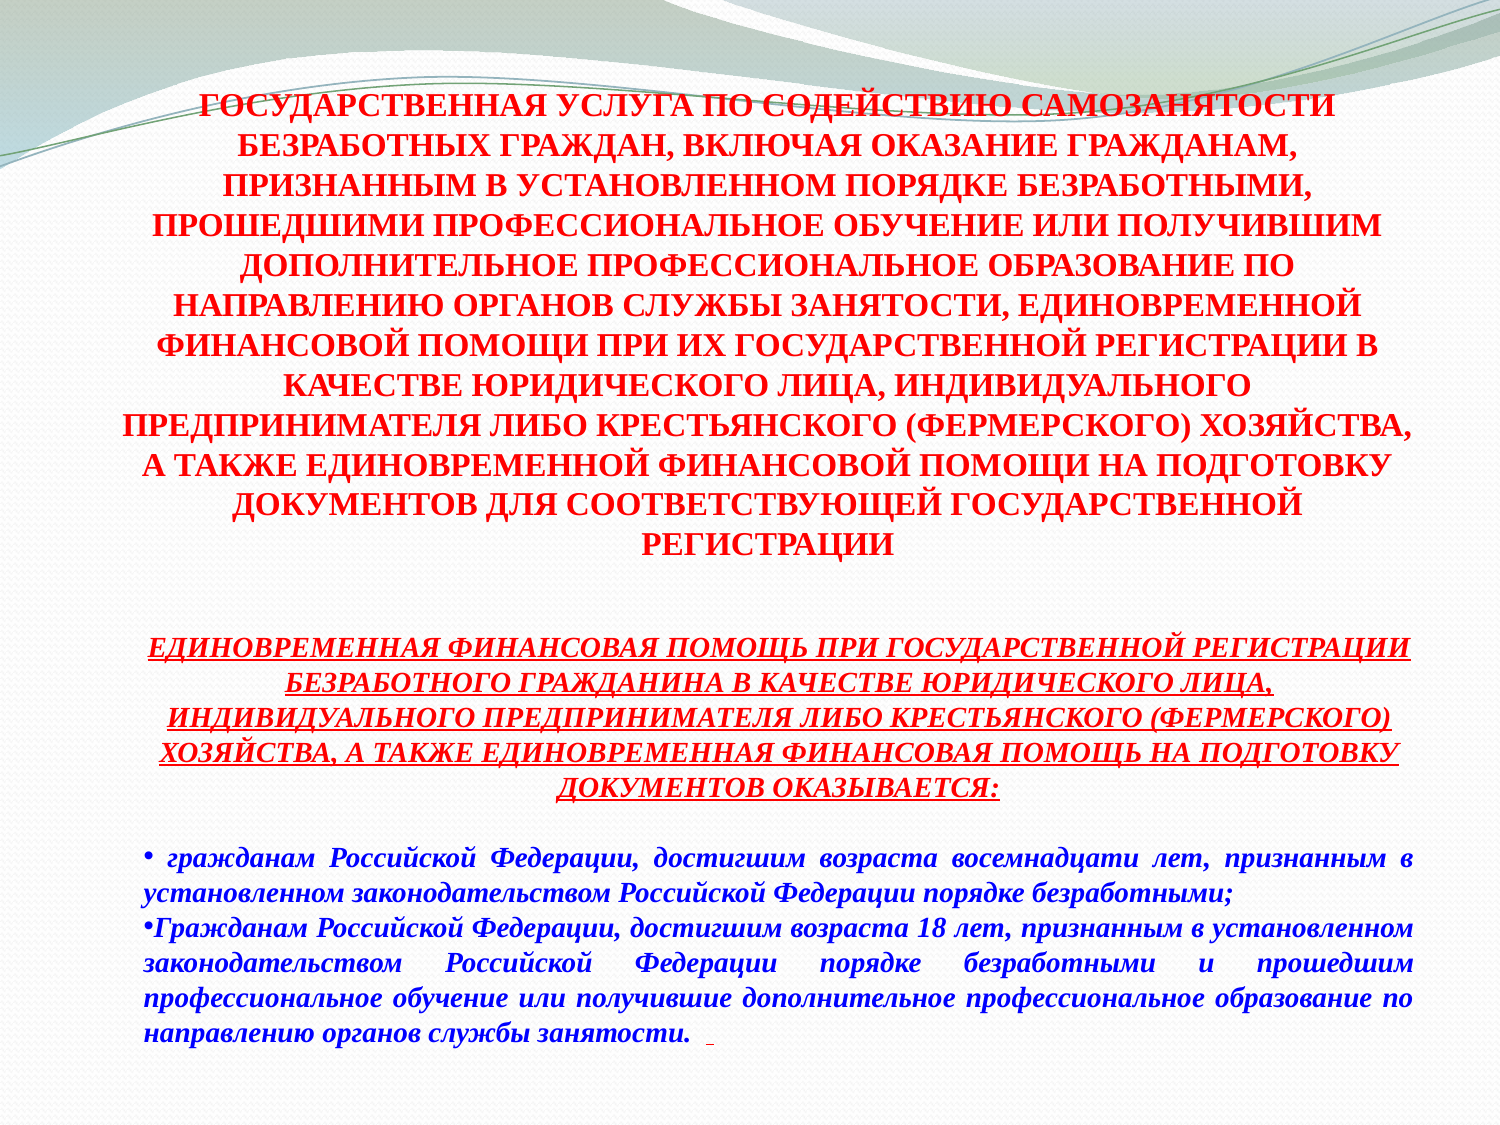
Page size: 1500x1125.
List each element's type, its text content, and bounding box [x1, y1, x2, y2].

text_box ЕДИНОВРЕМЕННАЯ ФИНАНСОВАЯ ПОМОЩЬ ПРИ ГОСУДАРСТВЕННОЙ РЕГИСТРАЦИИ БЕЗРАБОТНОГО ГРАЖДАНИНА В КАЧЕСТВЕ ЮРИДИЧЕСКОГО ЛИЦА, ИНДИВИДУАЛЬНОГО ПРЕДПРИНИМАТЕЛЯ ЛИБО КРЕСТЬЯНСКОГО (ФЕРМЕРСКОГО) ХОЗЯЙСТВА, А ТАКЖЕ ЕДИНОВРЕМЕННАЯ ФИНАНСОВАЯ ПОМОЩЬ НА ПОДГОТОВКУ ДОКУМЕНТОВ ОКАЗЫВАЕТСЯ: гражданам Российской Федерации, достигшим возраста восемнадцати лет, признанным в установленном законодательством Российской Федерации порядке безработными; Гражданам Российской Федерации, достигшим возраста 18 лет, признанным в установленном законодательством Российской Федерации порядке безработными и прошедшим профессиональное обучение или получившие дополнительное профессиональное образование по направлению органов службы занятости. [128, 621, 1430, 1056]
title ГОСУДАРСТВЕННАЯ УСЛУГА ПО СОДЕЙСТВИЮ САМОЗАНЯТОСТИ БЕЗРАБОТНЫХ ГРАЖДАН, ВКЛЮЧАЯ ОКАЗАНИЕ ГРАЖДАНАМ, ПРИЗНАННЫМ В УСТАНОВЛЕННОМ ПОРЯДКЕ БЕЗРАБОТНЫМИ, ПРОШЕДШИМИ ПРОФЕССИОНАЛЬНОЕ ОБУЧЕНИЕ ИЛИ ПОЛУЧИВШИМ ДОПОЛНИТЕЛЬНОЕ ПРОФЕССИОНАЛЬНОЕ ОБРАЗОВАНИЕ ПО НАПРАВЛЕНИЮ ОРГАНОВ СЛУЖБЫ ЗАНЯТОСТИ, ЕДИНОВРЕМЕННОЙ ФИНАНСОВОЙ ПОМОЩИ ПРИ ИХ ГОСУДАРСТВЕННОЙ РЕГИСТРАЦИИ В КАЧЕСТВЕ ЮРИДИЧЕСКОГО ЛИЦА, ИНДИВИДУАЛЬНОГО ПРЕДПРИНИМАТЕЛЯ ЛИБО КРЕСТЬЯНСКОГО (ФЕРМЕРСКОГО) ХОЗЯЙСТВА, А ТАКЖЕ ЕДИНОВРЕМЕННОЙ ФИНАНСОВОЙ ПОМОЩИ НА ПОДГОТОВКУ ДОКУМЕНТОВ ДЛЯ СООТВЕТСТВУЮЩЕЙ ГОСУДАРСТВЕННОЙ РЕГИСТРАЦИИ [112, 84, 1424, 563]
